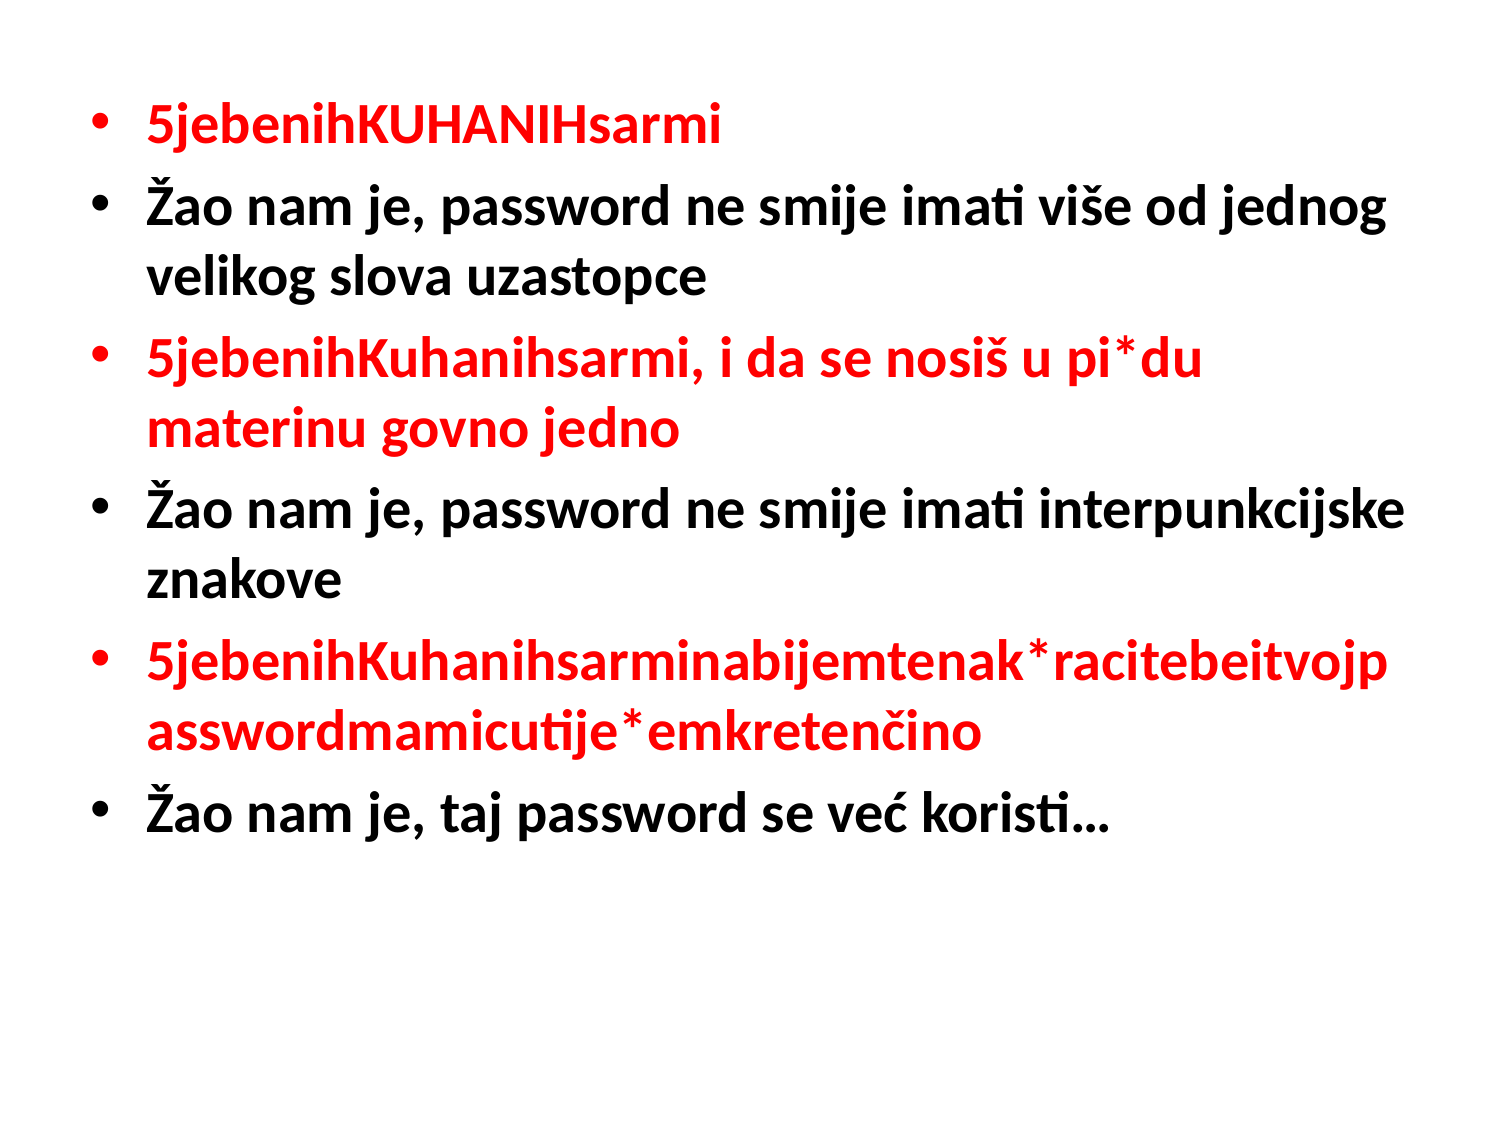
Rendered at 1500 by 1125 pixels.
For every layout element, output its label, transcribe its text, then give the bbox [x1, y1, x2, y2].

list 5jebenihKUHANIHsarmi Žao nam je, password ne smije imati više od jednog velikog slova uzastopce 5jebenihKuhanihsarmi, i da se nosiš u pi*du materinu govno jedno Žao nam je, password ne smije imati interpunkcijske znakove 5jebenihKuhanihsarminabijemtenak*racitebeitvojpasswordmamicutije*emkretenčino Žao nam je, taj password se već koristi… [75, 78, 1425, 1005]
